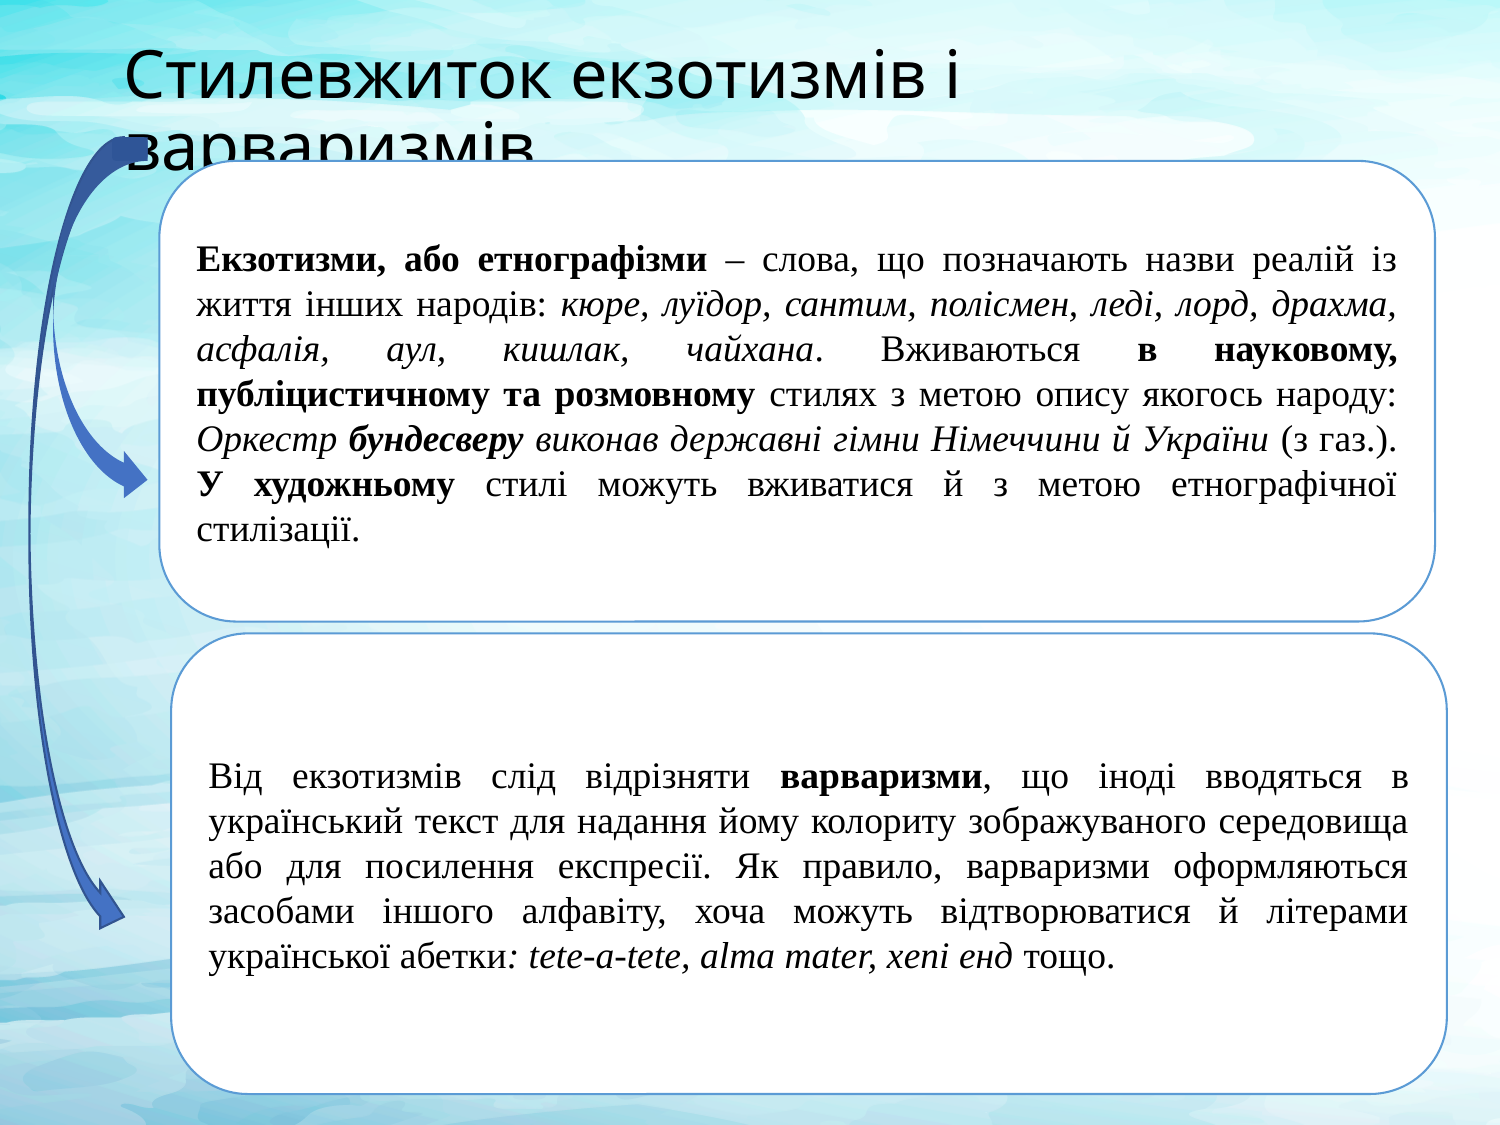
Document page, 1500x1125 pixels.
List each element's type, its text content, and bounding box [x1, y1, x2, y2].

text_box Від екзотизмів слід відрізняти варваризми, що іноді вводяться в український текст для надання йому колориту зображуваного середовища або для посилення експресії. Як правило, варваризми оформляються засобами іншого алфавіту, хоча можуть відтворюватися й літерами української абетки: tete-a-tete, alma mater, хепі енд тощо. [170, 632, 1448, 1096]
text_box Екзотизми, або етнографізми – слова, що позначають назви реалій із життя інших народів: кюре, луїдор, сантим, полісмен, леді, лорд, драхма, асфалія, аул, кишлак, чайхана. Вживаються в науковому, публіцистичному та розмовному стилях з метою опису якогось народу: Оркестр бундесверу виконав державні гімни Німеччини й України (з газ.). У художньому стилі можуть вживатися й з метою етнографічної стилізації. [158, 159, 1437, 623]
title Стилевжиток екзотизмів і варваризмів [108, 32, 1395, 193]
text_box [29, 137, 148, 941]
picture [0, 0, 1500, 1125]
